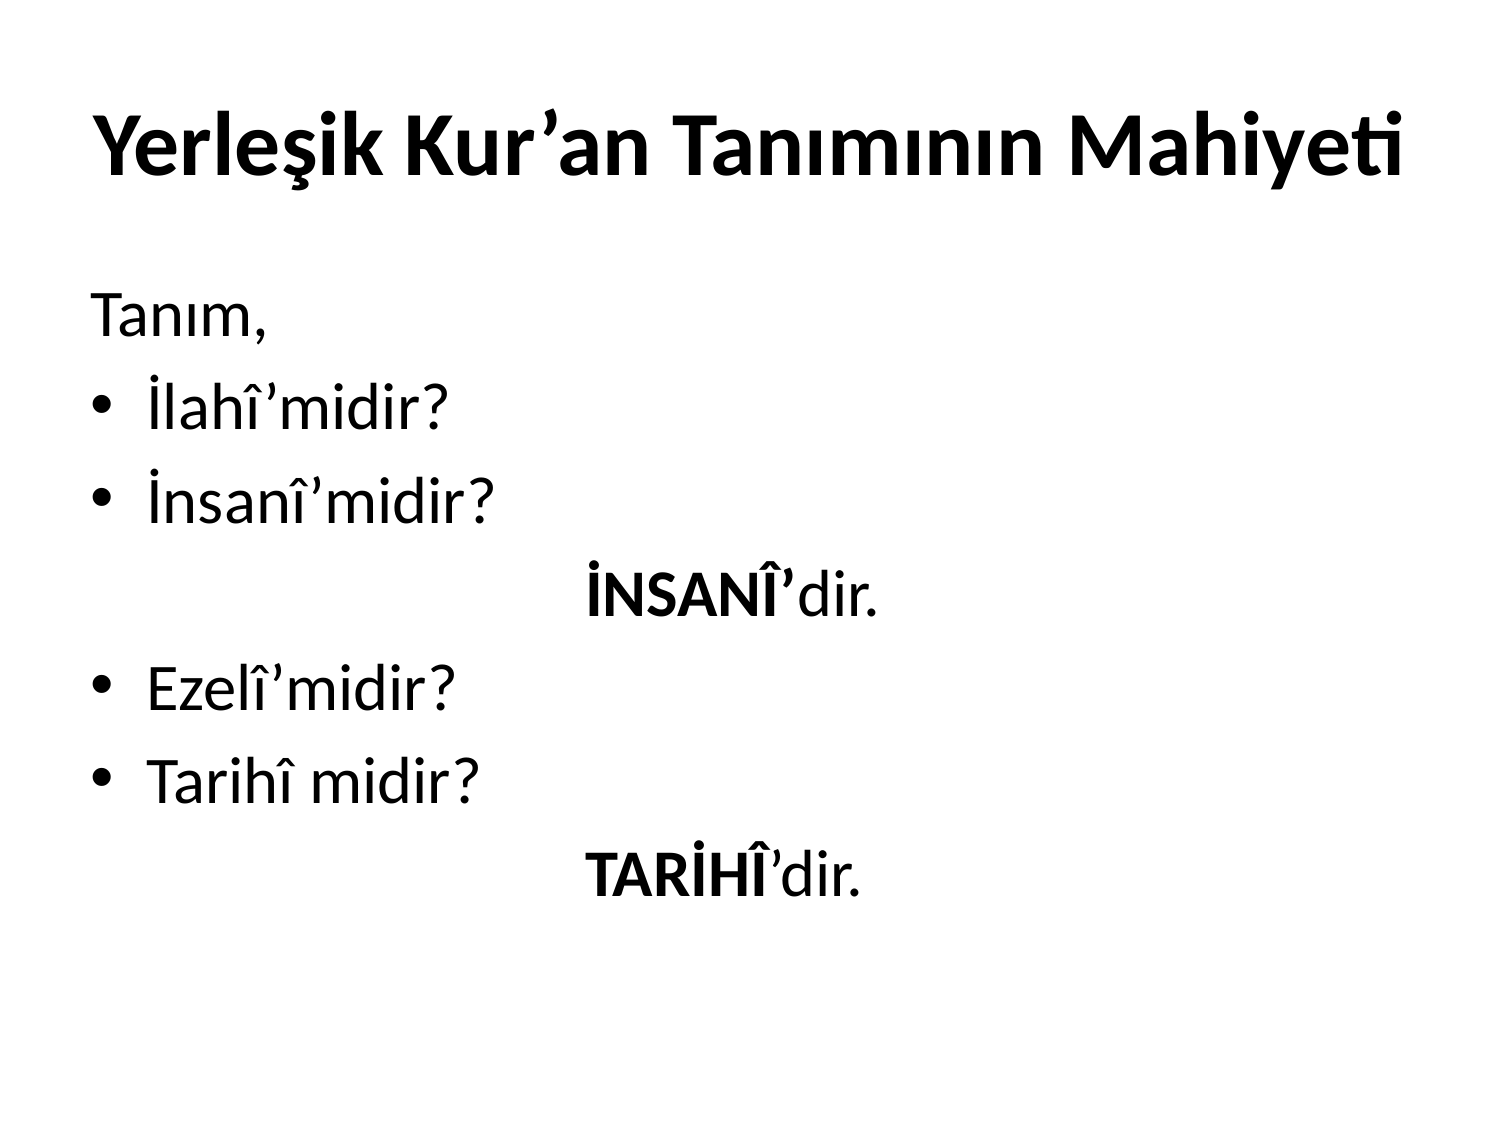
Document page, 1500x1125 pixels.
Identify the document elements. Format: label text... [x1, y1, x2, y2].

title Yerleşik Kur’an Tanımının Mahiyeti [75, 45, 1425, 233]
list Tanım, İlahî’midir? İnsanî’midir? İNSANÎ’dir. Ezelî’midir? Tarihî midir? TARİHÎ’dir. [75, 262, 1425, 1005]
